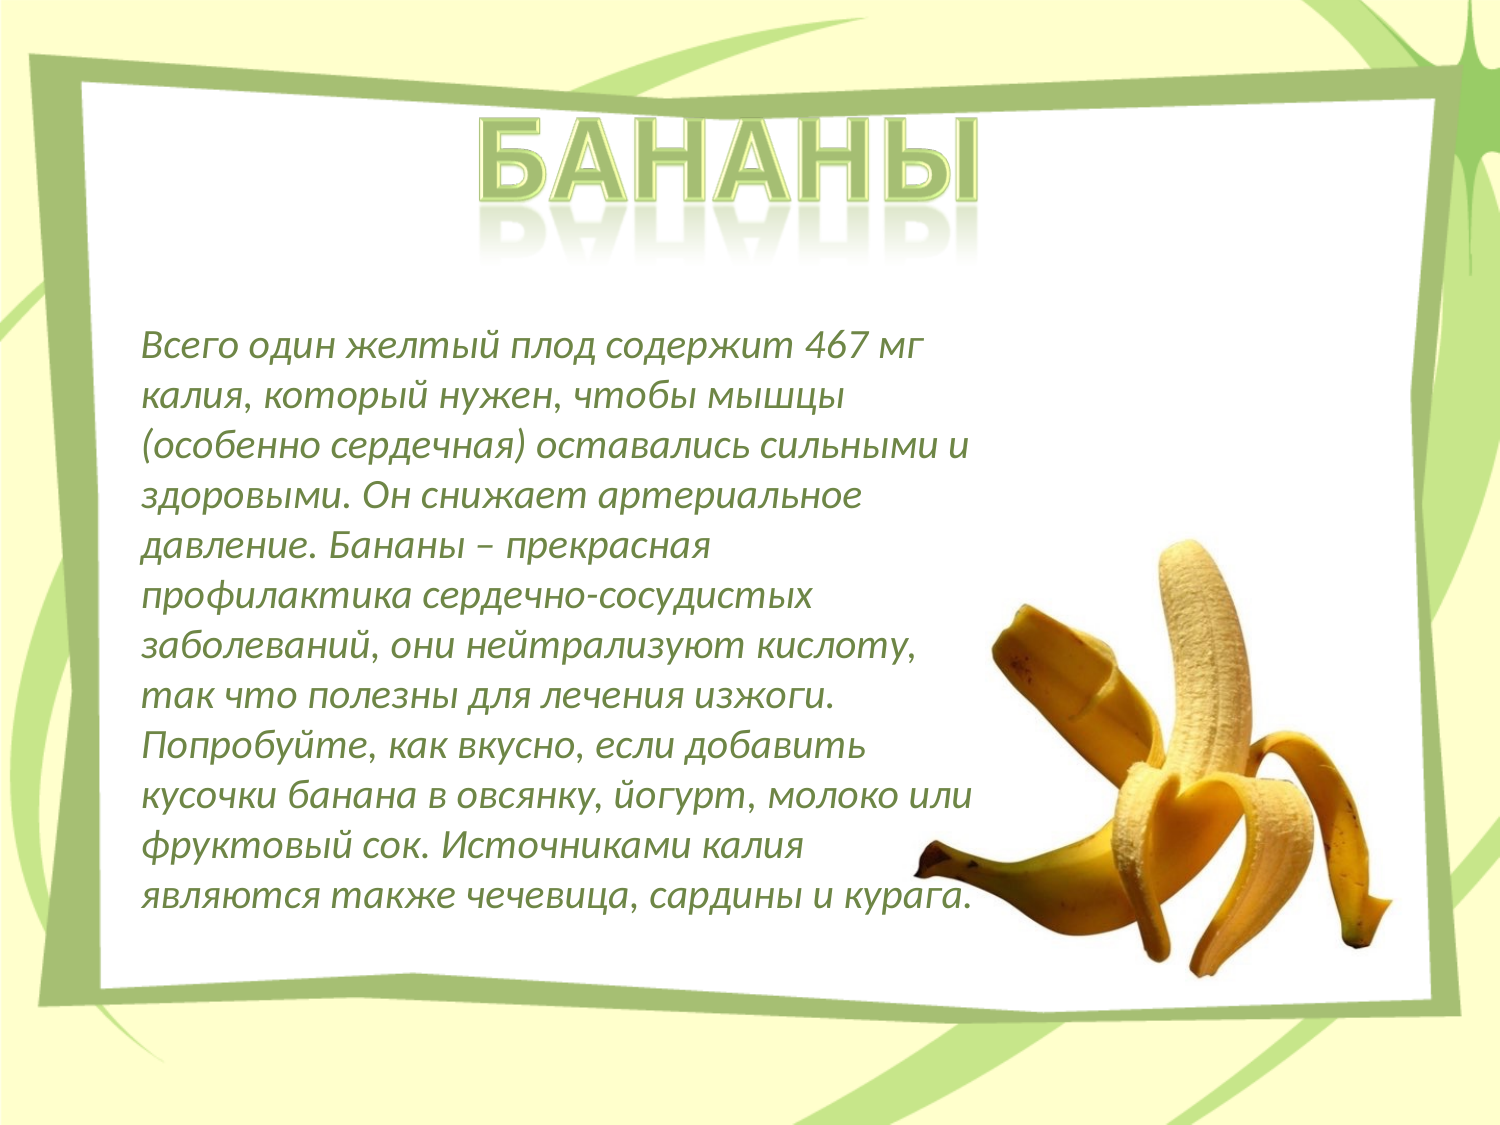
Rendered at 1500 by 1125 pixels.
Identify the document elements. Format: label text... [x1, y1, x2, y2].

picture [0, 0, 1500, 1125]
text_box Всего один желтый плод содержит 467 мг калия, который нужен, чтобы мышцы (особенно сердечная) оставались сильными и здоровыми. Он снижает артериальное давление. Бананы – прекрасная профилактика сердечно-сосудистых заболеваний, они нейтрализуют кислоту, так что полезны для лечения изжоги. Попробуйте, как вкусно, если добавить кусочки банана в овсянку, йогурт, молоко или фруктовый сок. Источниками калия являются также чечевица, сардины и курага. [140, 316, 985, 918]
